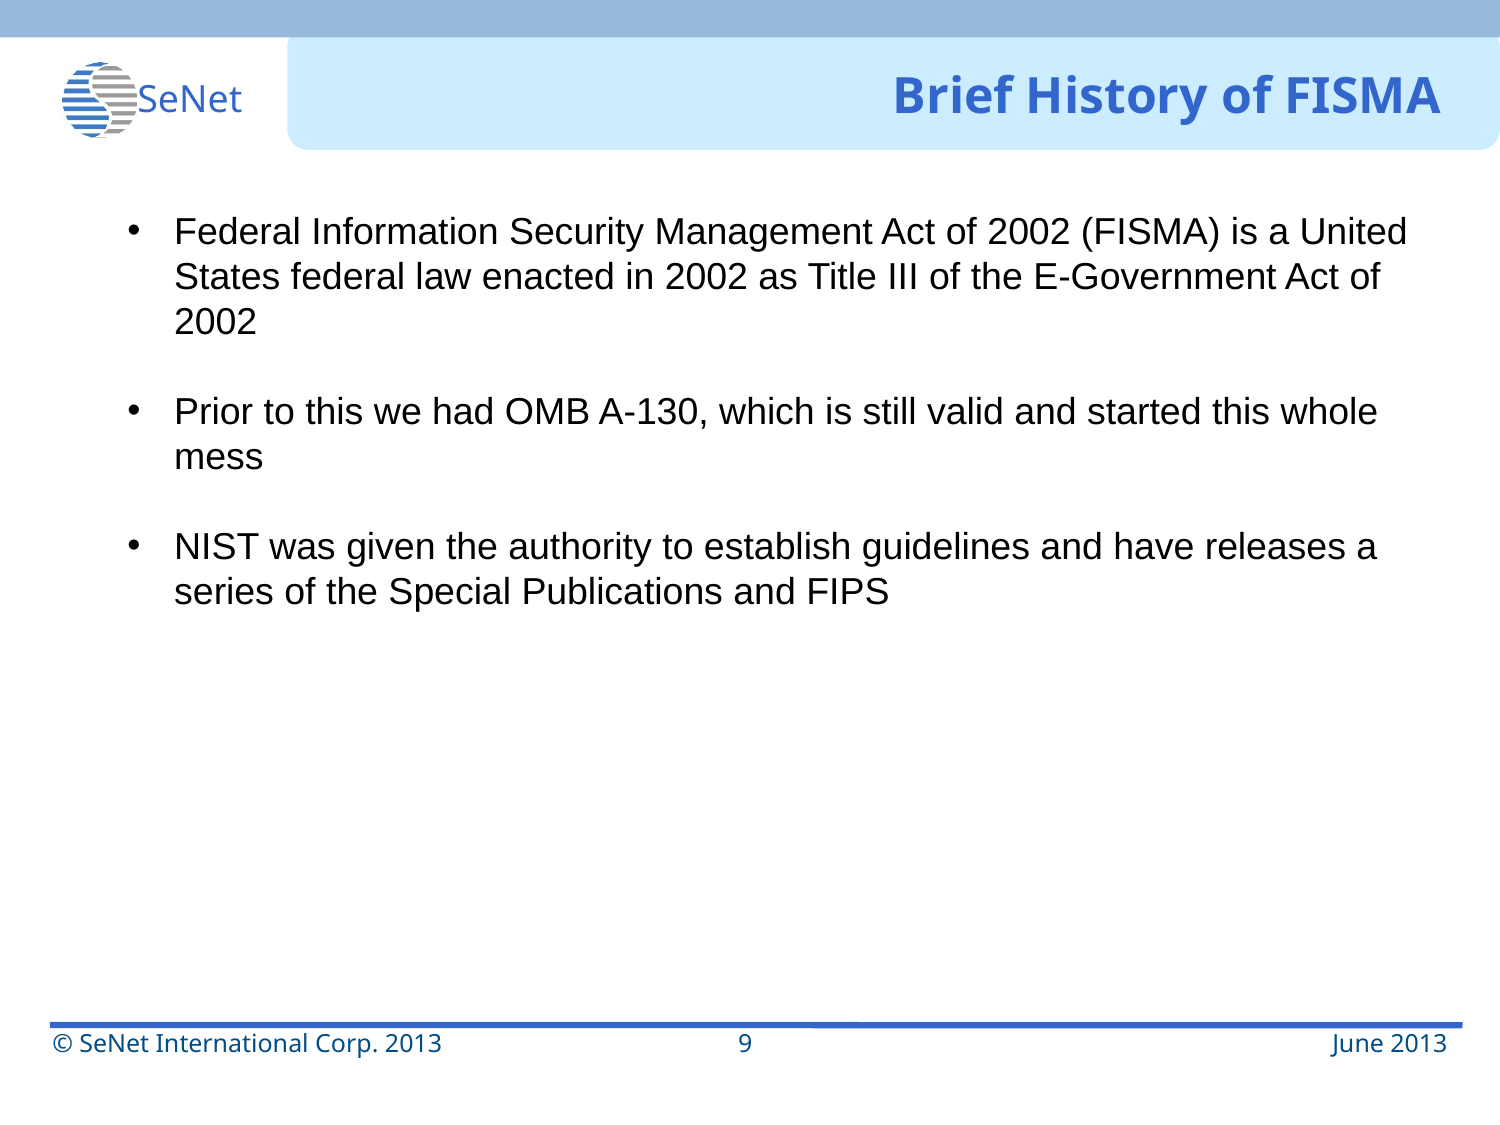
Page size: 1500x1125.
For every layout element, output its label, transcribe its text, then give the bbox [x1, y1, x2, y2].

picture [62, 62, 137, 138]
title Brief History of FISMA [337, 50, 1456, 138]
text_box Federal Information Security Management Act of 2002 (FISMA) is a United States federal law enacted in 2002 as Title III of the E-Government Act of 2002 Prior to this we had OMB A-130, which is still valid and started this whole mess NIST was given the authority to establish guidelines and have releases a series of the Special Publications and FIPS [112, 199, 1450, 620]
